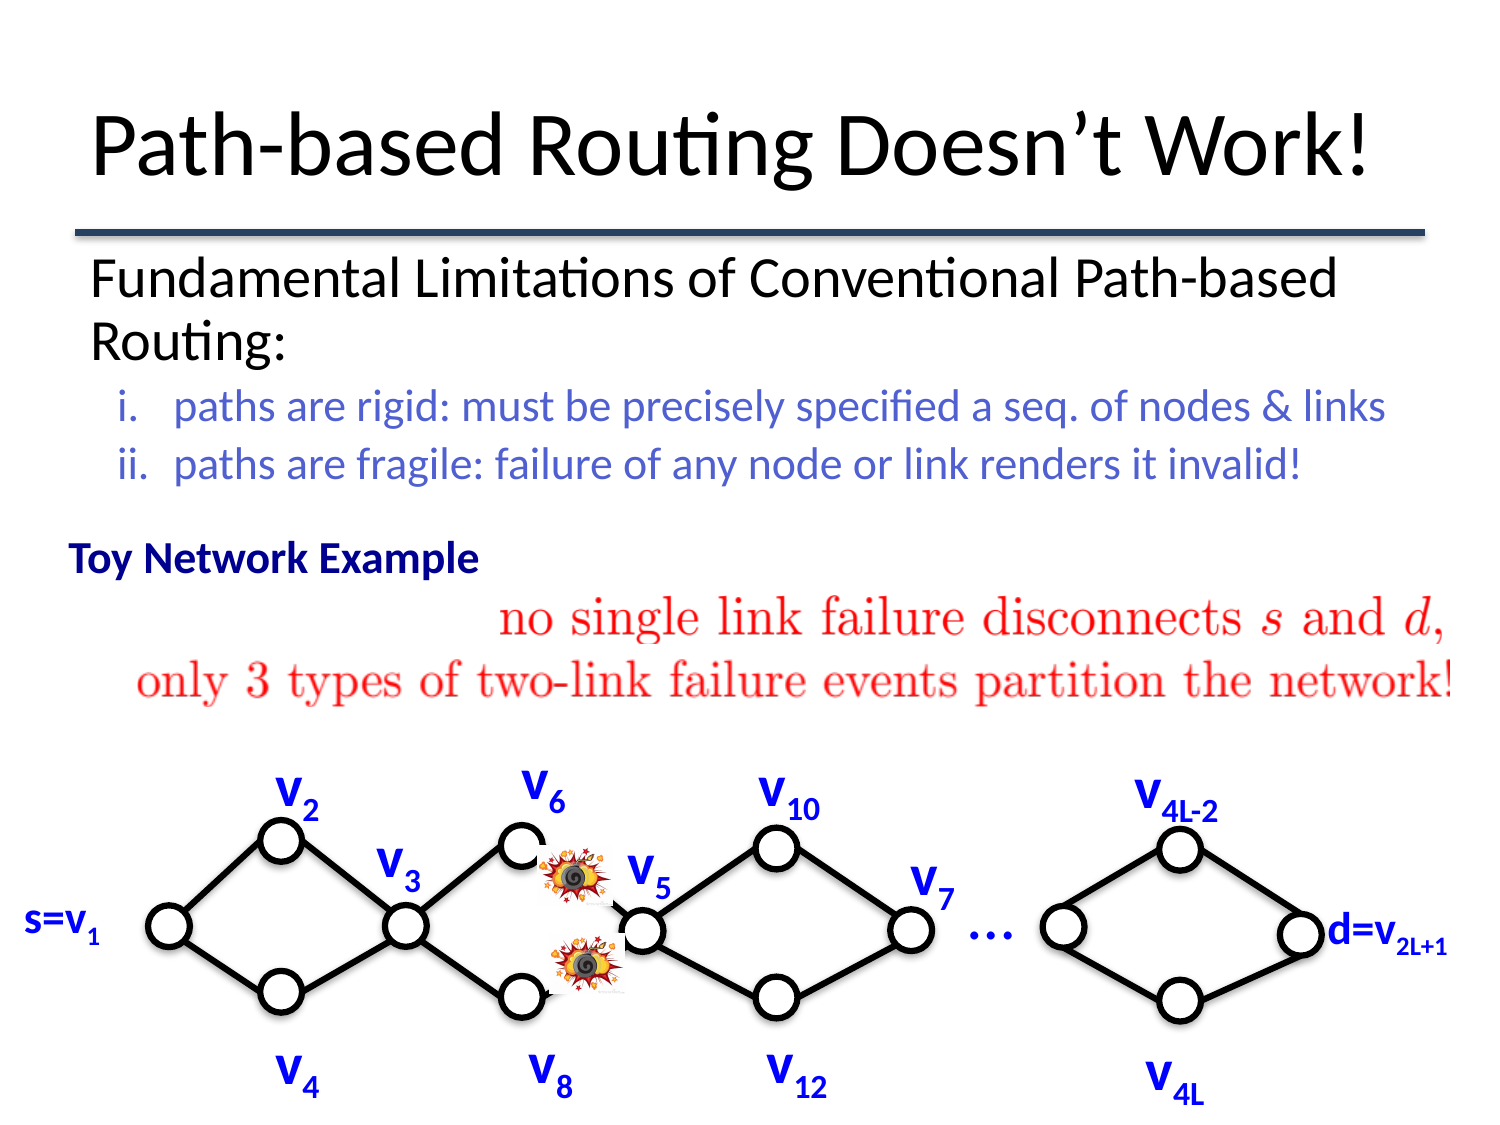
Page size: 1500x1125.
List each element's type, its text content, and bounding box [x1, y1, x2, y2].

picture [499, 595, 1442, 645]
picture [549, 932, 626, 994]
list Fundamental Limitations of Conventional Path-based Routing: paths are rigid: must be precisely specified a seq. of nodes & links paths are fragile: failure of any node or link renders it invalid! [75, 239, 1425, 537]
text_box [9, 733, 1500, 1111]
title Path-based Routing Doesn’t Work! [75, 45, 1425, 233]
text_box Toy Network Example [53, 520, 495, 591]
picture [137, 658, 1451, 707]
picture [537, 845, 613, 906]
